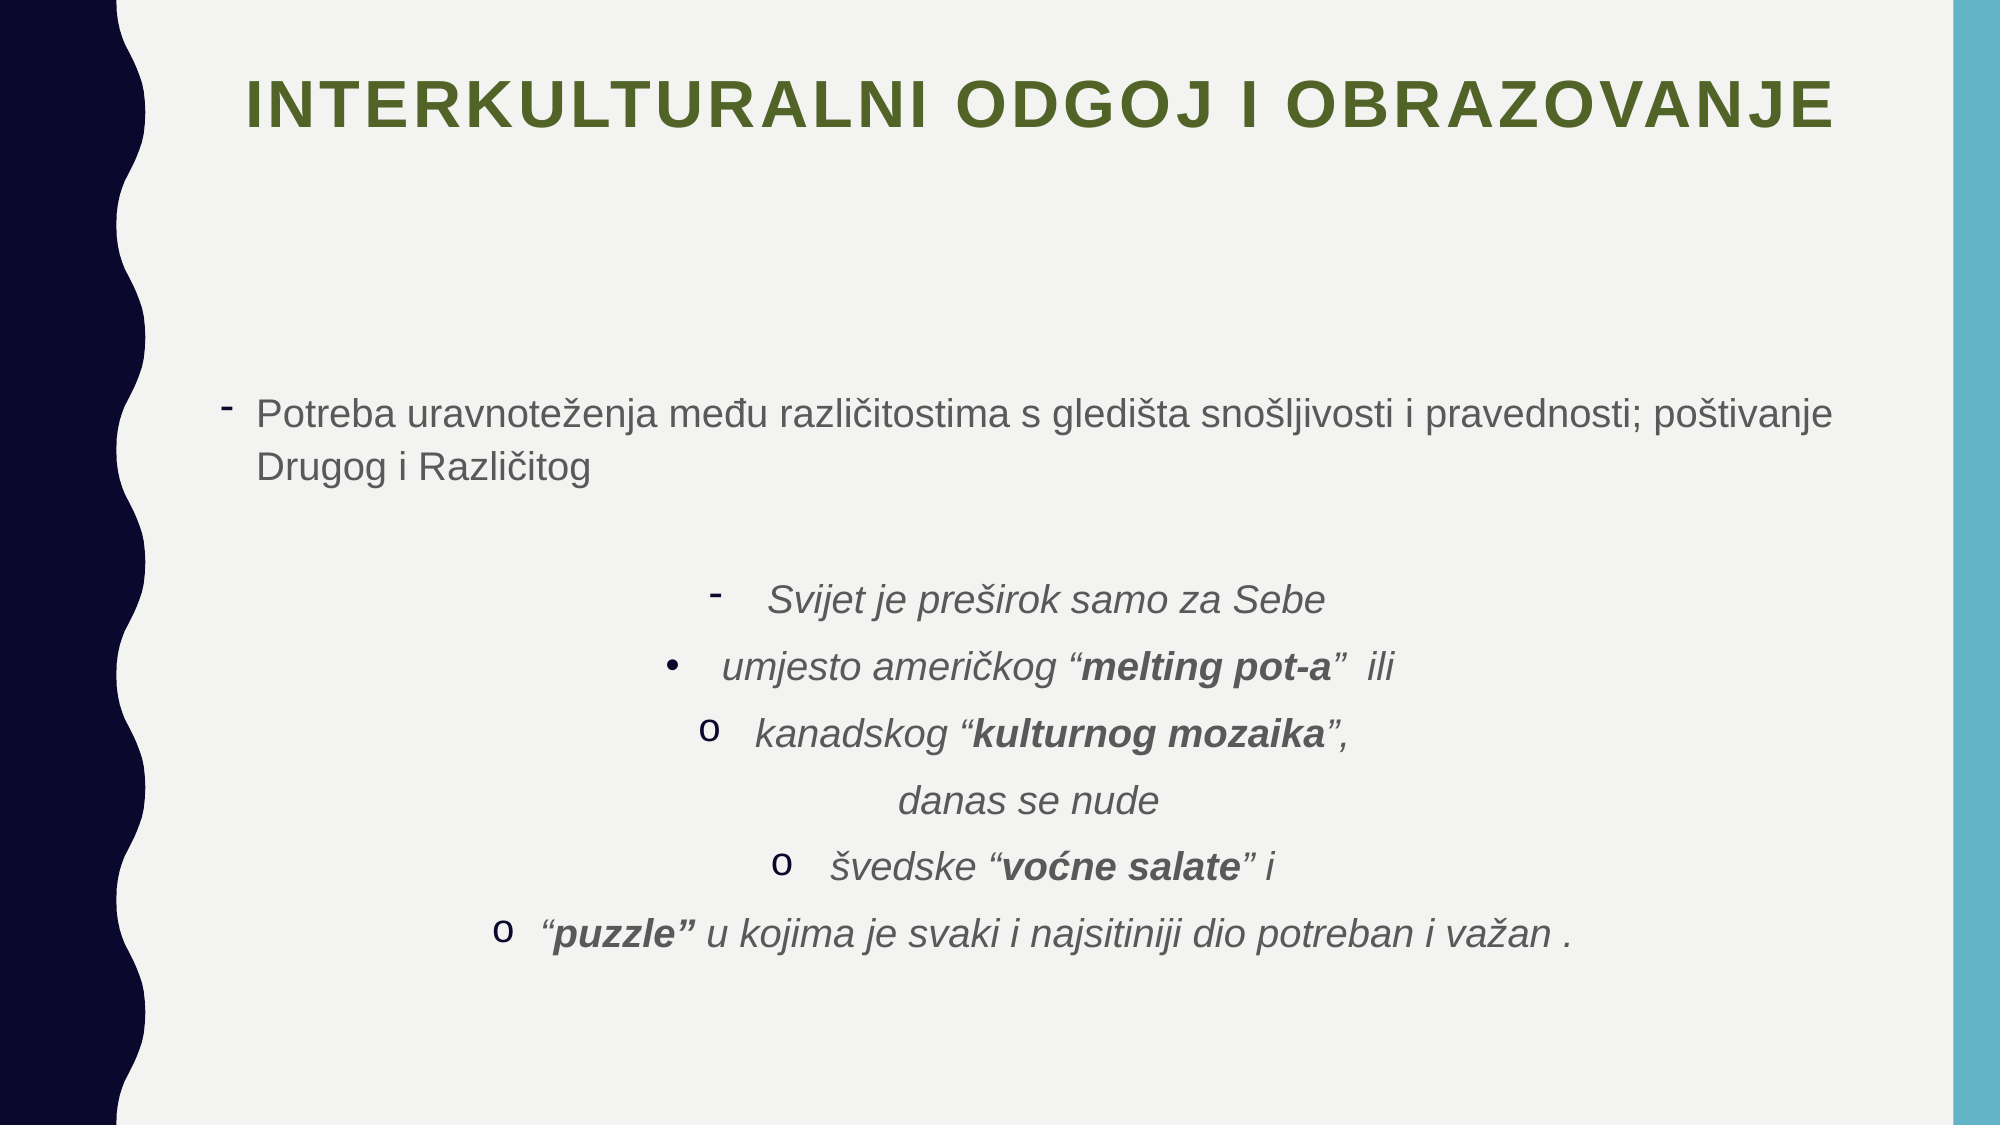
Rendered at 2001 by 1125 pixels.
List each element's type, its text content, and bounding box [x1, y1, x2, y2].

title Interkulturalni odgoj i obrazovanje [205, 62, 1875, 308]
list Potreba uravnoteženja među različitostima s gledišta snošljivosti i pravednosti; poštivanje Drugog i Različitog Svijet je preširok samo za Sebe umjesto američkog “melting pot-a” ili kanadskog “kulturnog mozaika”, danas se nude švedske “voćne salate” i “puzzle” u kojima je svaki i najsitiniji dio potreban i važan . [205, 375, 1875, 965]
